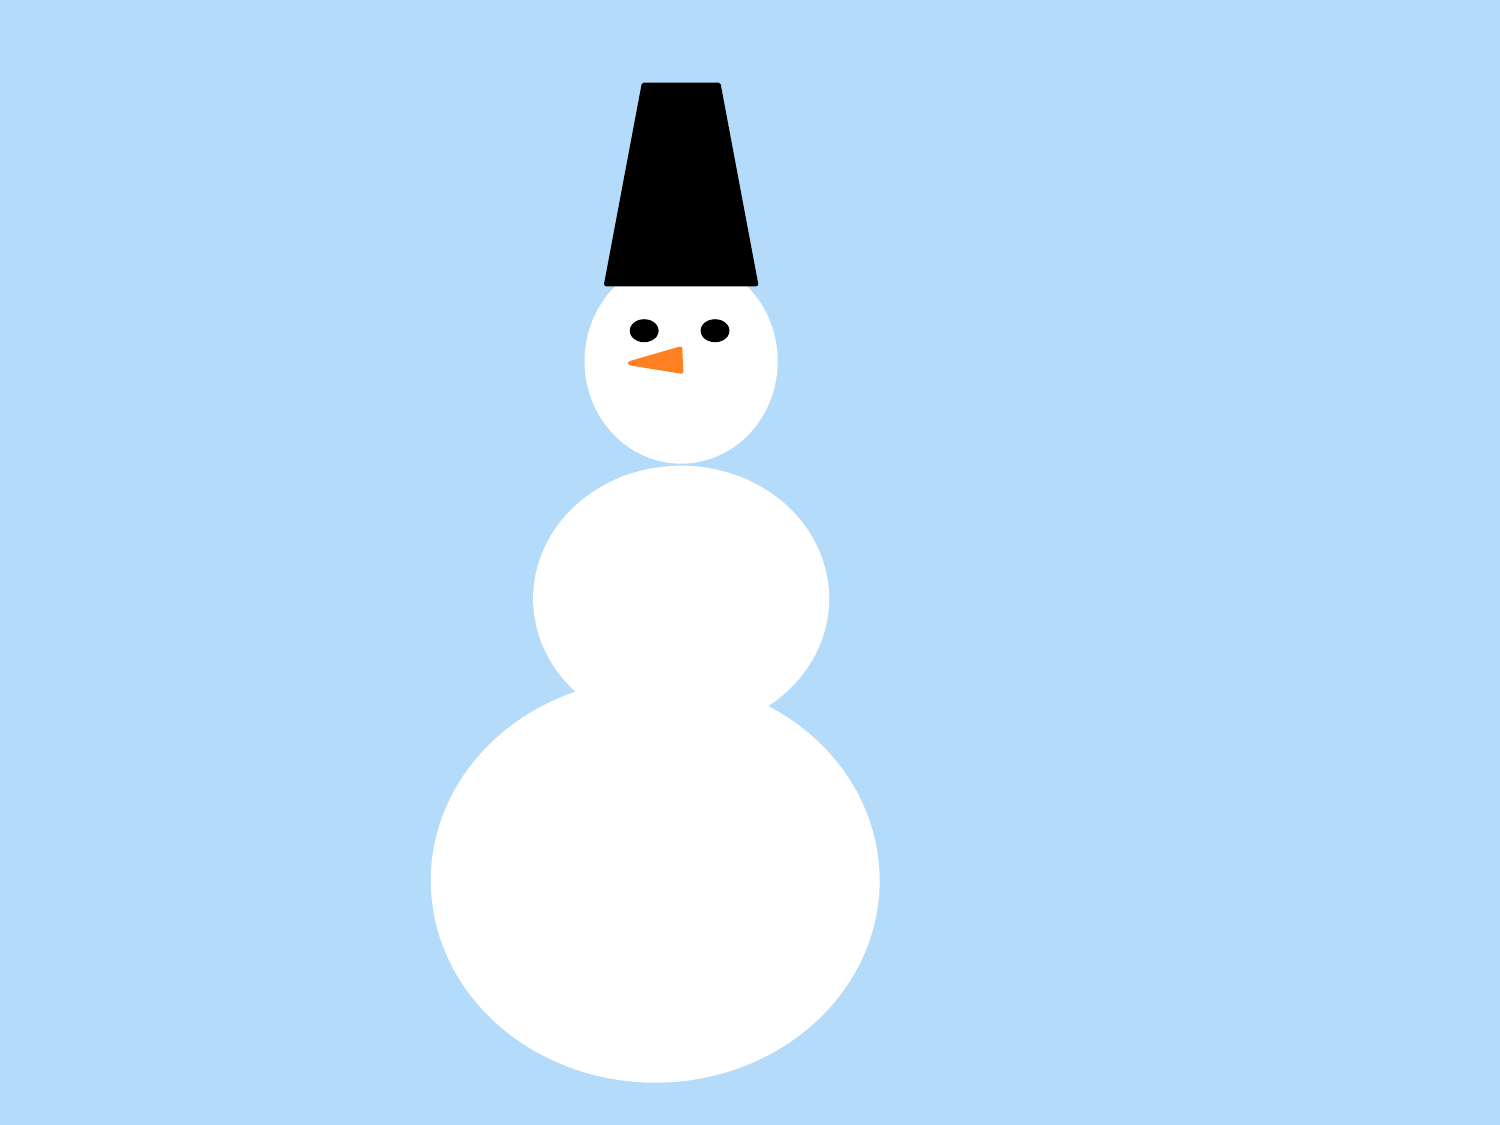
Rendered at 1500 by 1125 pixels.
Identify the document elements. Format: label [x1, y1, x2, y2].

text_box [430, 692, 880, 1083]
text_box [629, 319, 659, 343]
text_box [627, 346, 684, 374]
text_box [604, 82, 759, 287]
text_box [584, 287, 778, 464]
text_box [533, 465, 830, 732]
text_box [700, 319, 730, 343]
